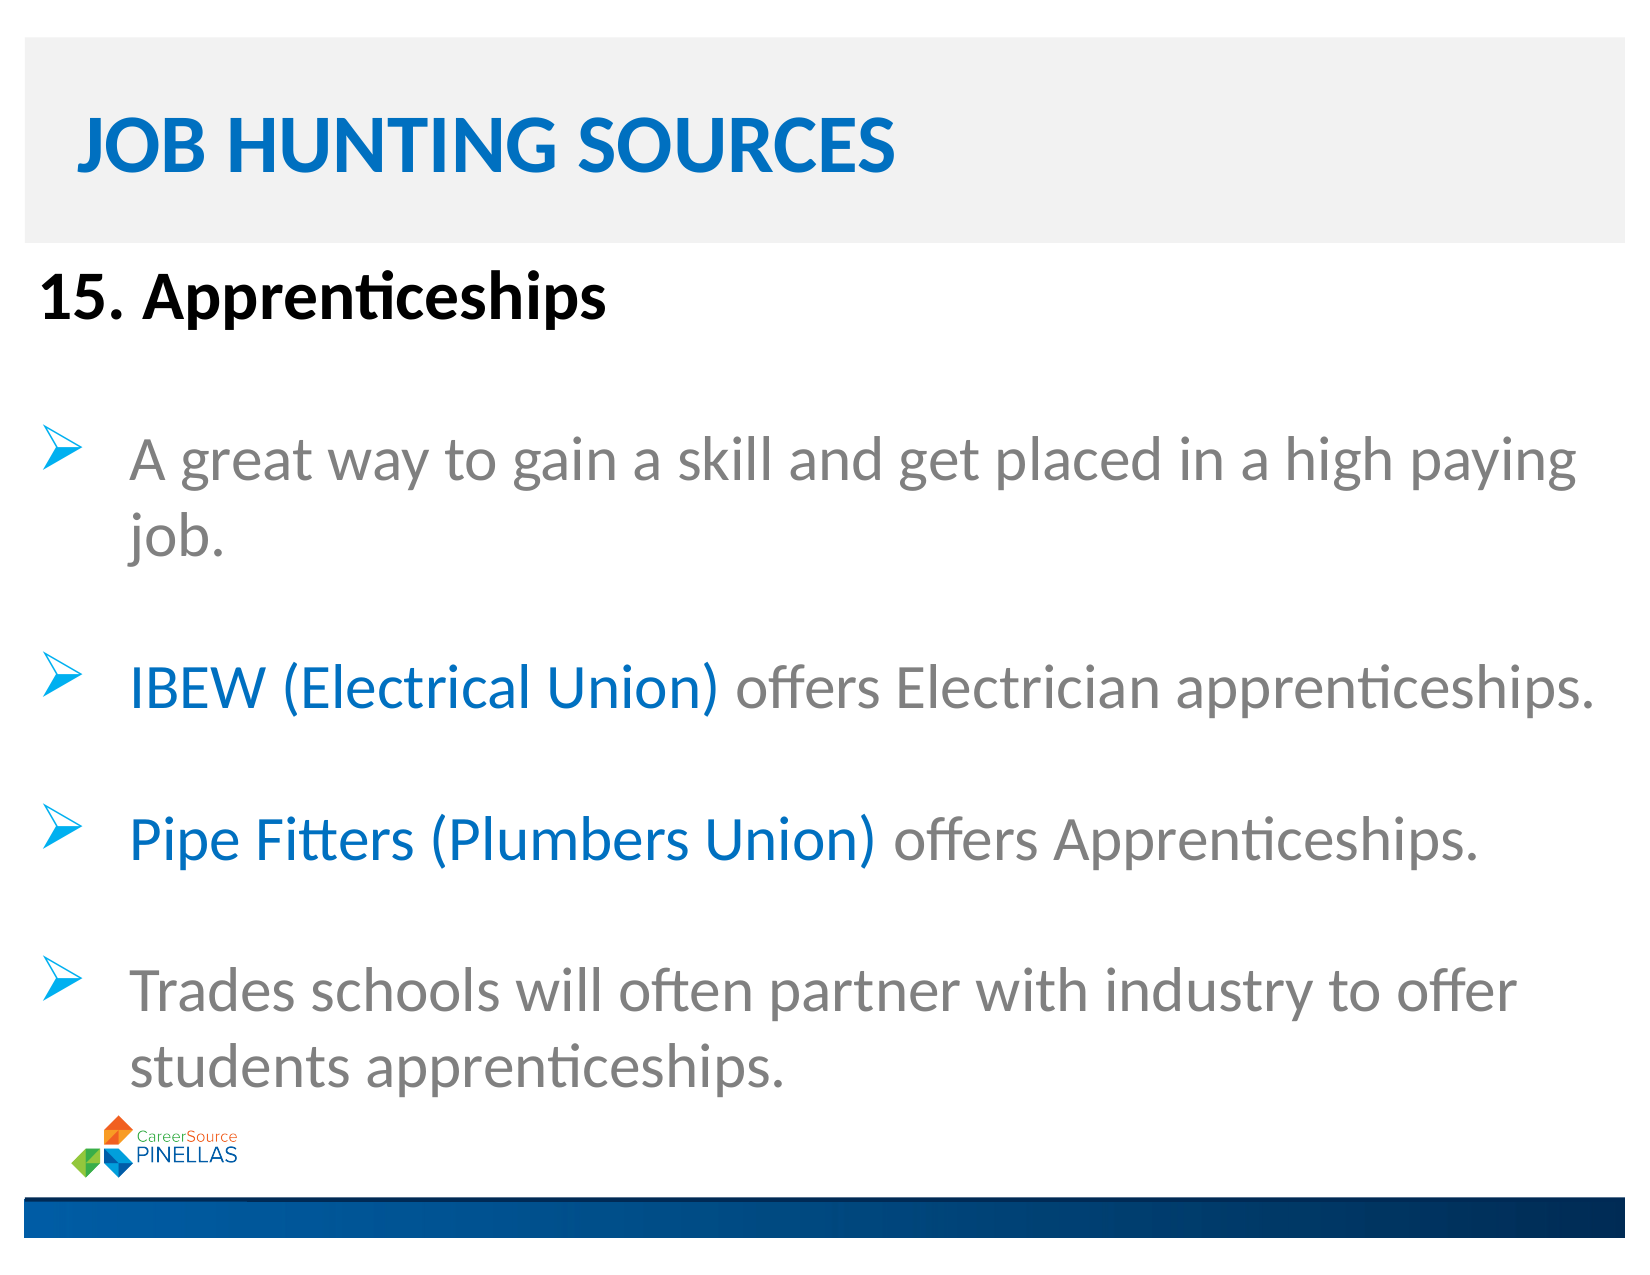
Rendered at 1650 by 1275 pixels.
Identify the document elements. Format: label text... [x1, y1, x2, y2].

text_box 15. Apprenticeships A great way to gain a skill and get placed in a high paying job. IBEW (Electrical Union) offers Electrician apprenticeships. Pipe Fitters (Plumbers Union) offers Apprenticeships. Trades schools will often partner with industry to offer students apprenticeships. [37, 249, 1625, 1113]
title JOB HUNTING SOURCES [75, 87, 986, 249]
picture [24, 1202, 1625, 1238]
picture [71, 1115, 237, 1178]
